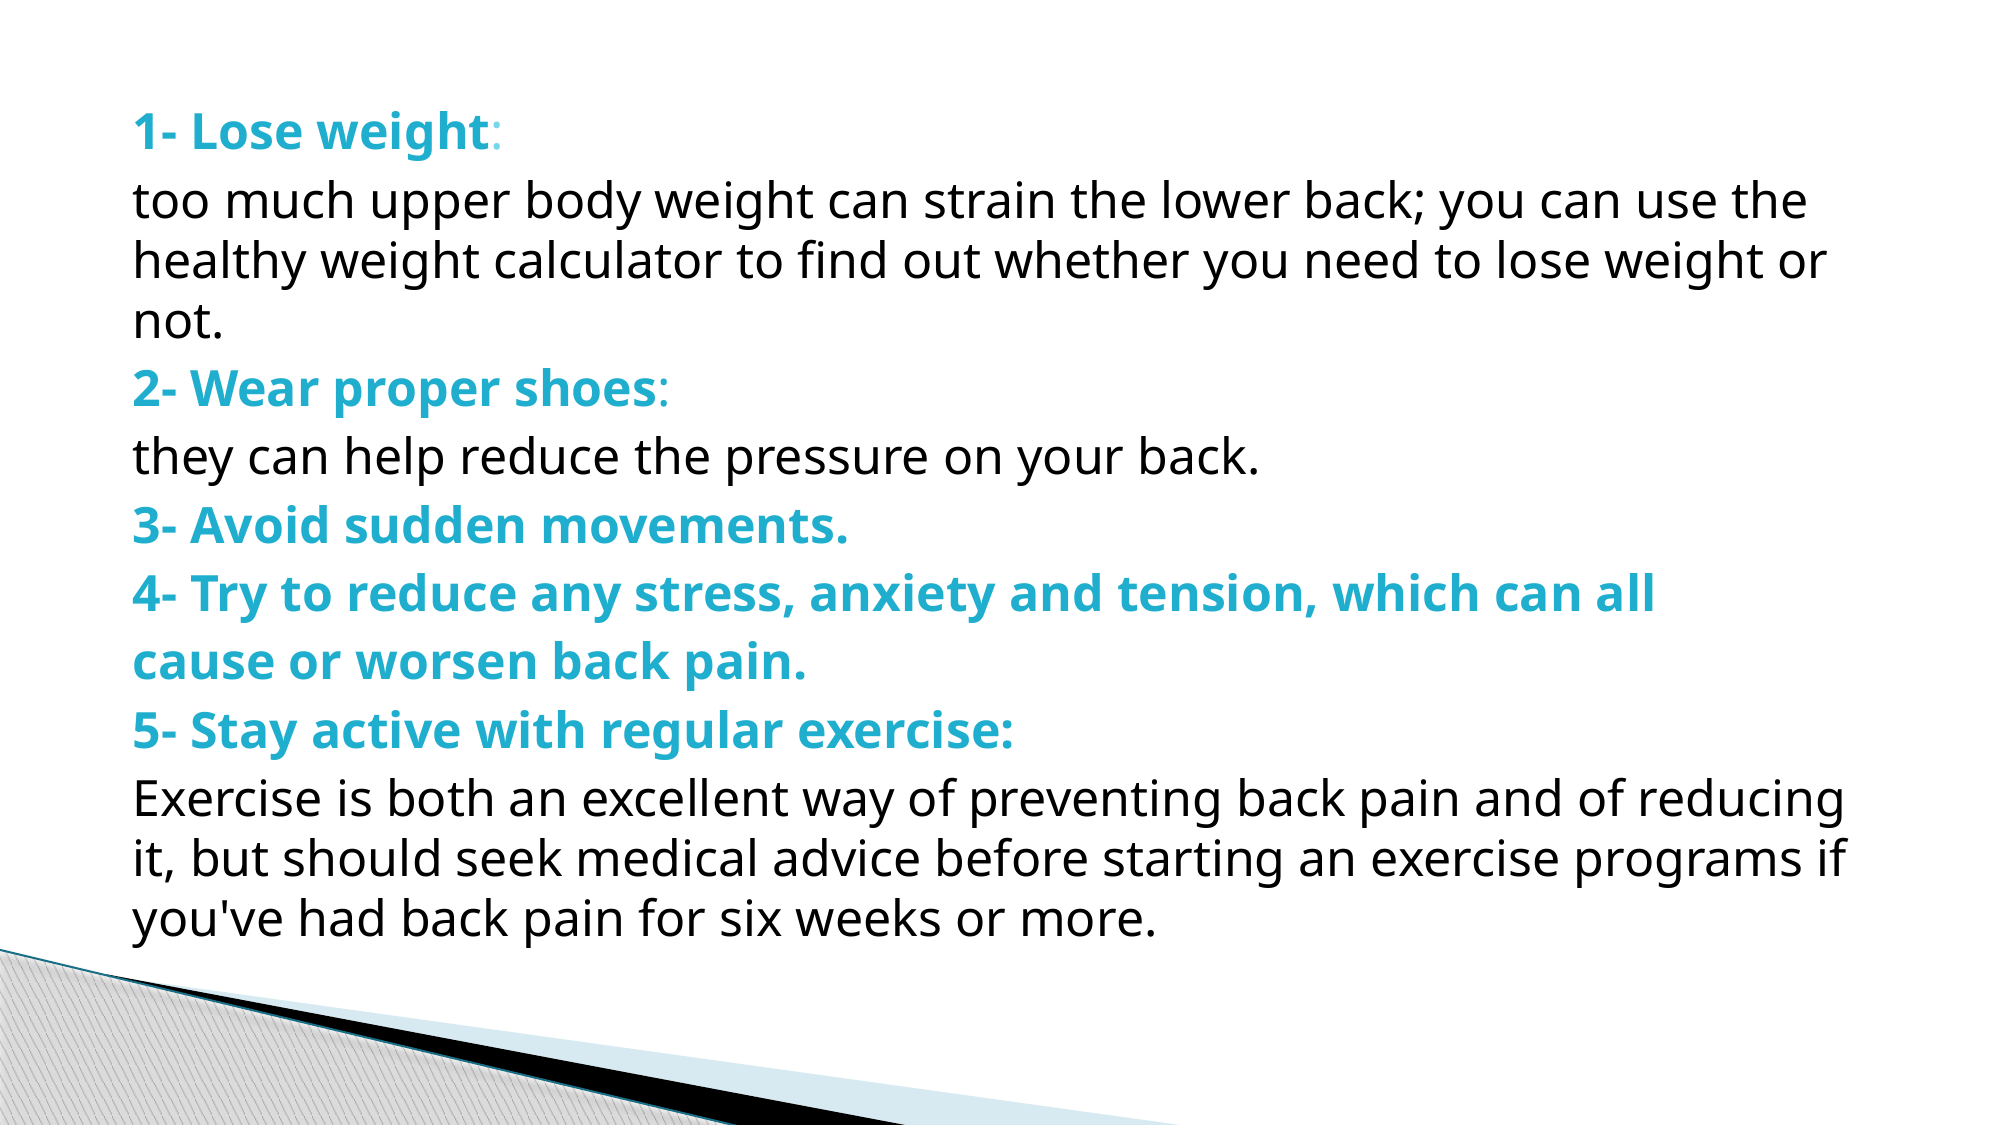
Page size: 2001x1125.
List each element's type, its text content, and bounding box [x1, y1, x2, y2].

list 1- Lose weight: too much upper body weight can strain the lower back; you can use the healthy weight calculator to find out whether you need to lose weight or not. 2- Wear proper shoes: they can help reduce the pressure on your back. 3- Avoid sudden movements. 4- Try to reduce any stress, anxiety and tension, which can all cause or worsen back pain. 5- Stay active with regular exercise: Exercise is both an excellent way of preventing back pain and of reducing it, but should seek medical advice before starting an exercise programs if you've had back pain for six weeks or more. [99, 92, 1900, 1098]
